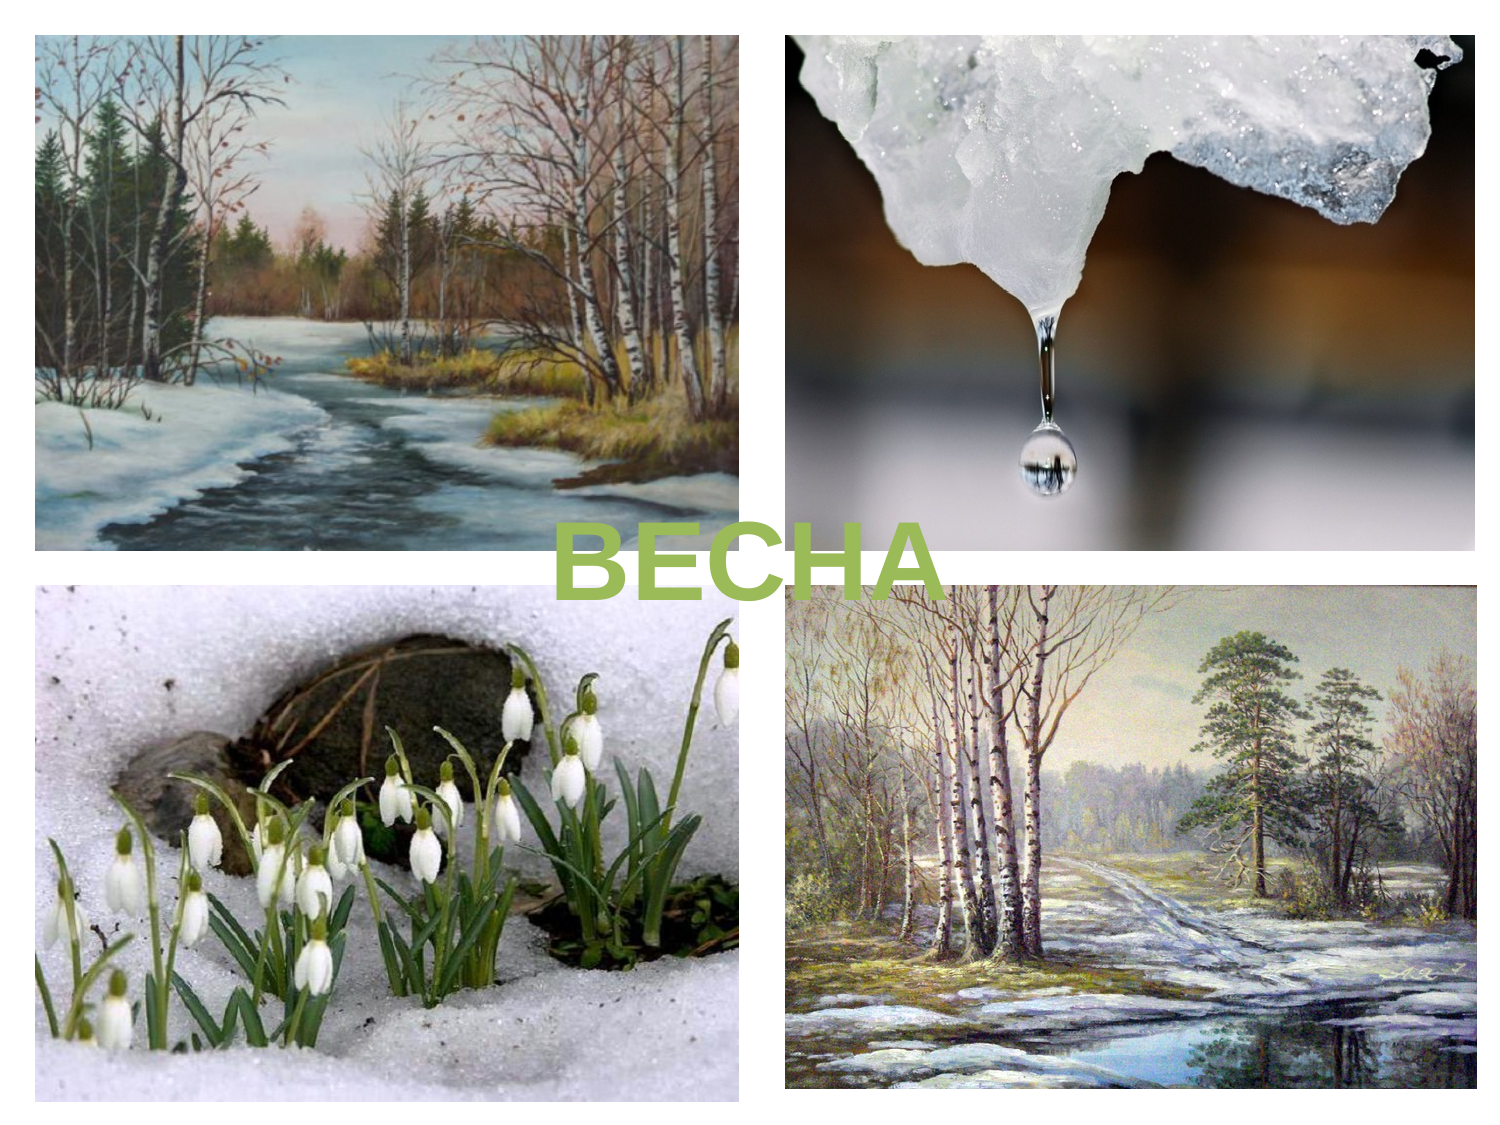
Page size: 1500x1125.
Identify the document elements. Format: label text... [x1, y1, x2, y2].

picture [34, 34, 739, 551]
picture [784, 34, 1476, 551]
picture [784, 585, 1477, 1090]
picture [34, 585, 739, 1102]
text_box ВЕСНА [503, 480, 996, 631]
